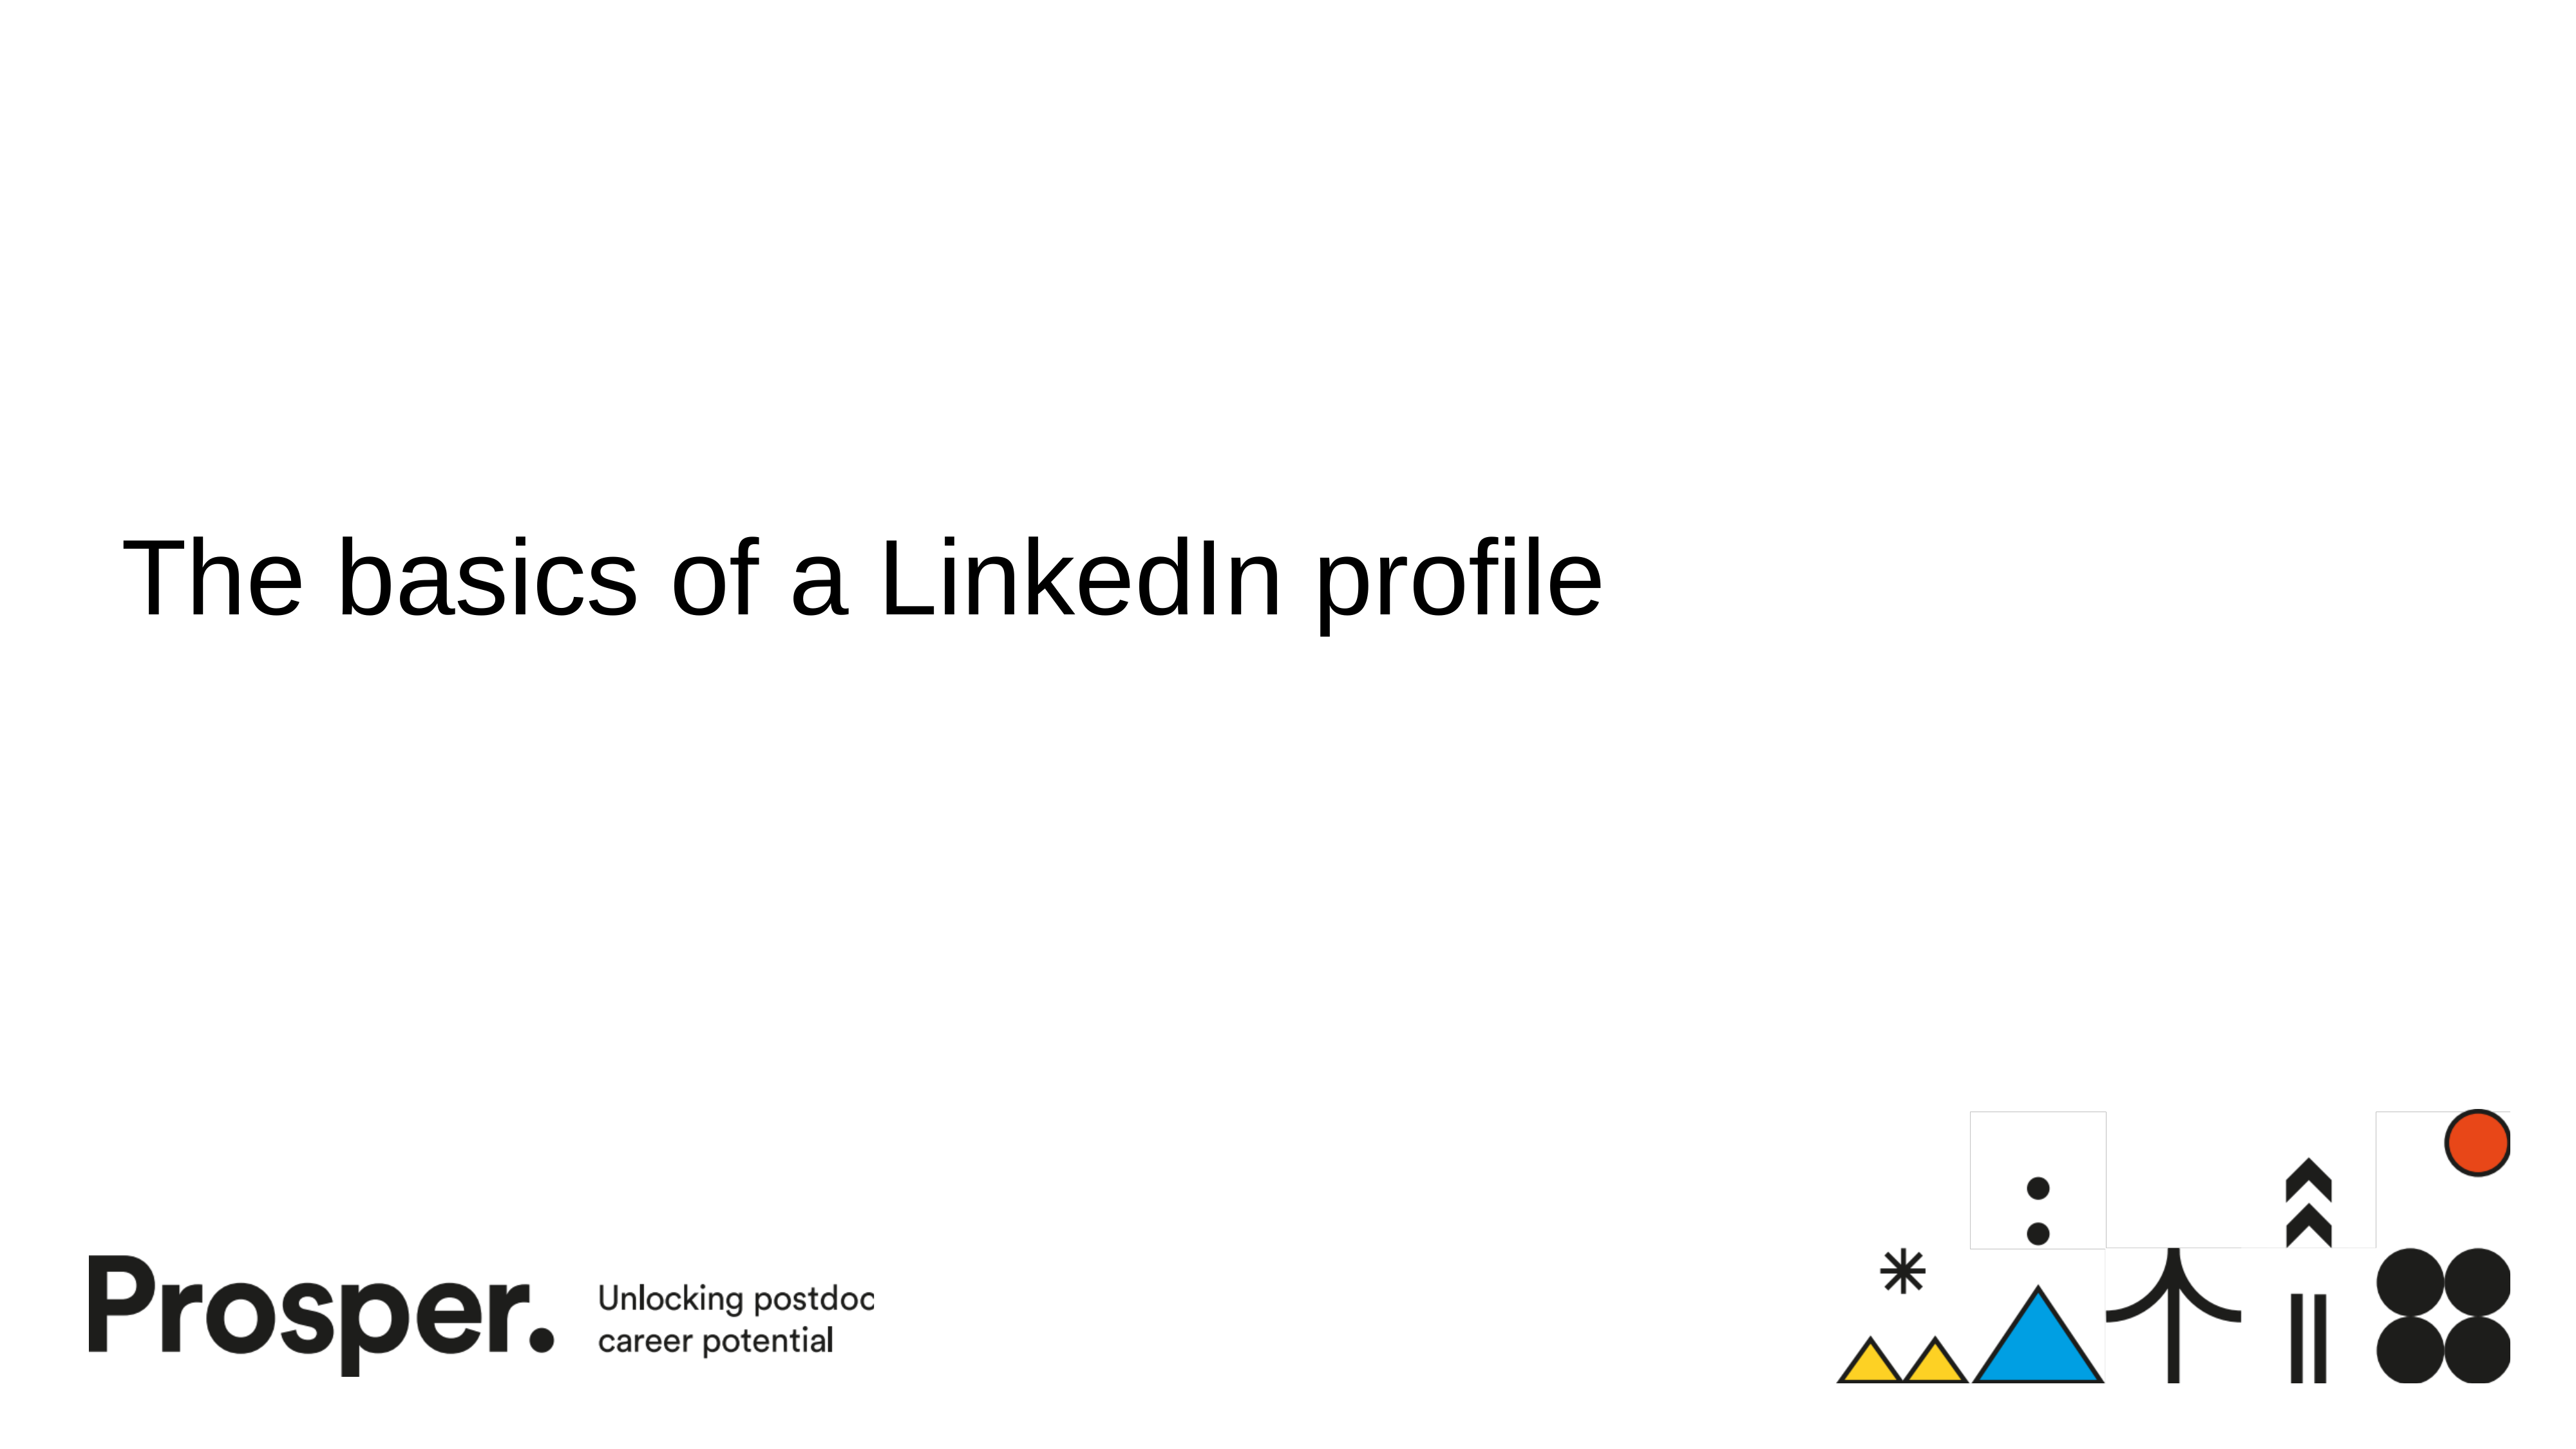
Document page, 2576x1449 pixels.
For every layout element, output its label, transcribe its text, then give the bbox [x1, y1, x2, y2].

list The basics of a LinkedIn profile [120, 507, 2494, 755]
